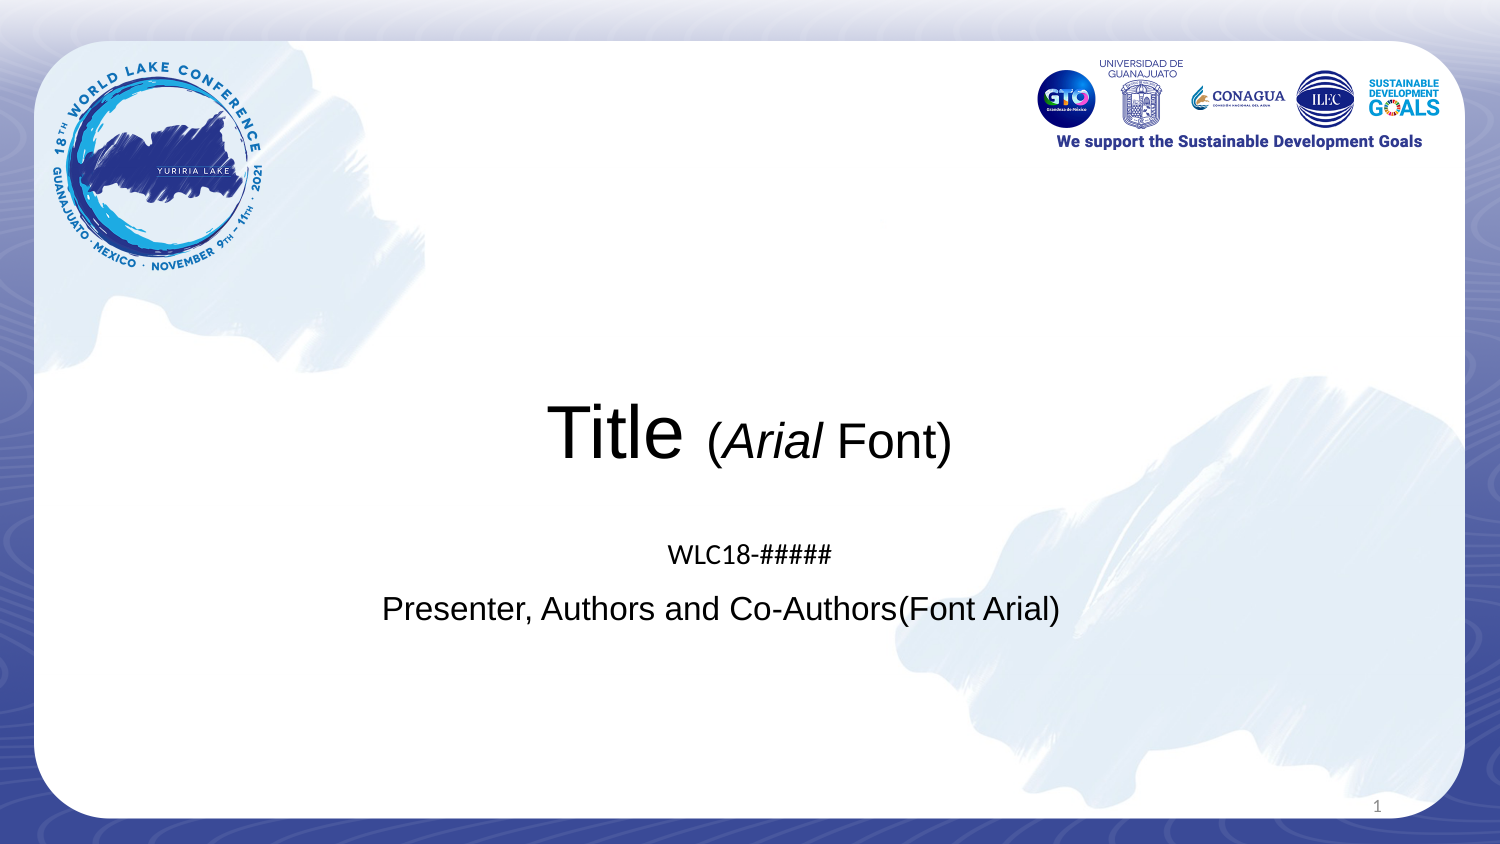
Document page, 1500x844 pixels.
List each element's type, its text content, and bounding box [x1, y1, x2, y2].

text_box Title (Arial Font) [0, 342, 1500, 526]
text_box Presenter, Authors and Co-Authors(Font Arial) [151, 579, 1292, 635]
picture [0, 526, 1500, 844]
slide_number 1 [1059, 782, 1397, 827]
footer WLC18-##### [496, 530, 1004, 576]
picture [0, 0, 1500, 342]
